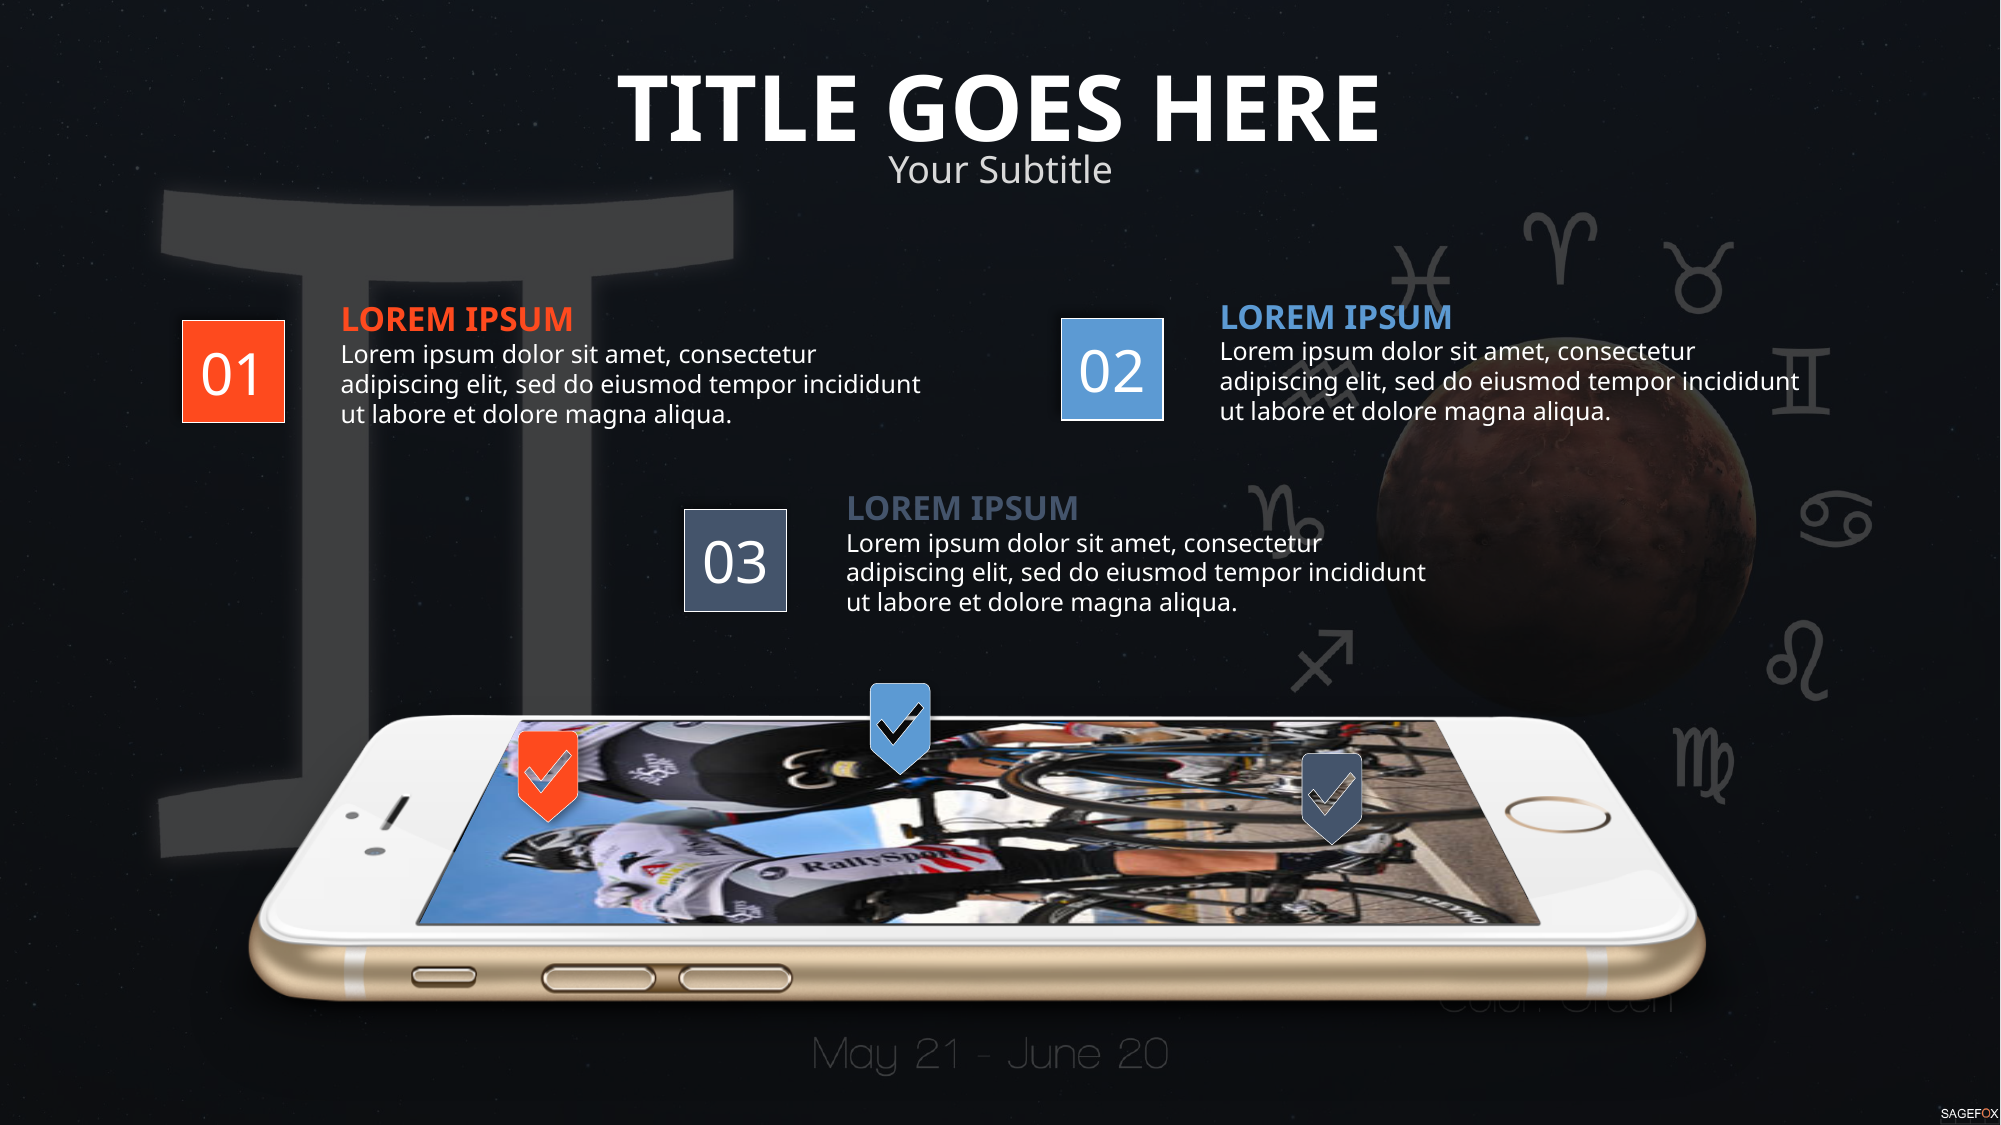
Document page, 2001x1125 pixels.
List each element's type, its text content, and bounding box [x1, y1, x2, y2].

text_box 03 [683, 508, 787, 560]
text_box LOREM IPSUM Lorem ipsum dolor sit amet, consectetur adipiscing elit, sed do eiusmod tempor incididunt ut labore et dolore magna aliqua. [836, 482, 1442, 560]
text_box LOREM IPSUM Lorem ipsum dolor sit amet, consectetur adipiscing elit, sed do eiusmod tempor incididunt ut labore et dolore magna aliqua. [1209, 290, 1815, 431]
text_box 01 [181, 320, 285, 424]
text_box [548, 42, 1452, 199]
text_box 02 [1060, 317, 1164, 421]
picture [0, 0, 2001, 1125]
text_box LOREM IPSUM Lorem ipsum dolor sit amet, consectetur adipiscing elit, sed do eiusmod tempor incididunt ut labore et dolore magna aliqua. [330, 293, 937, 434]
